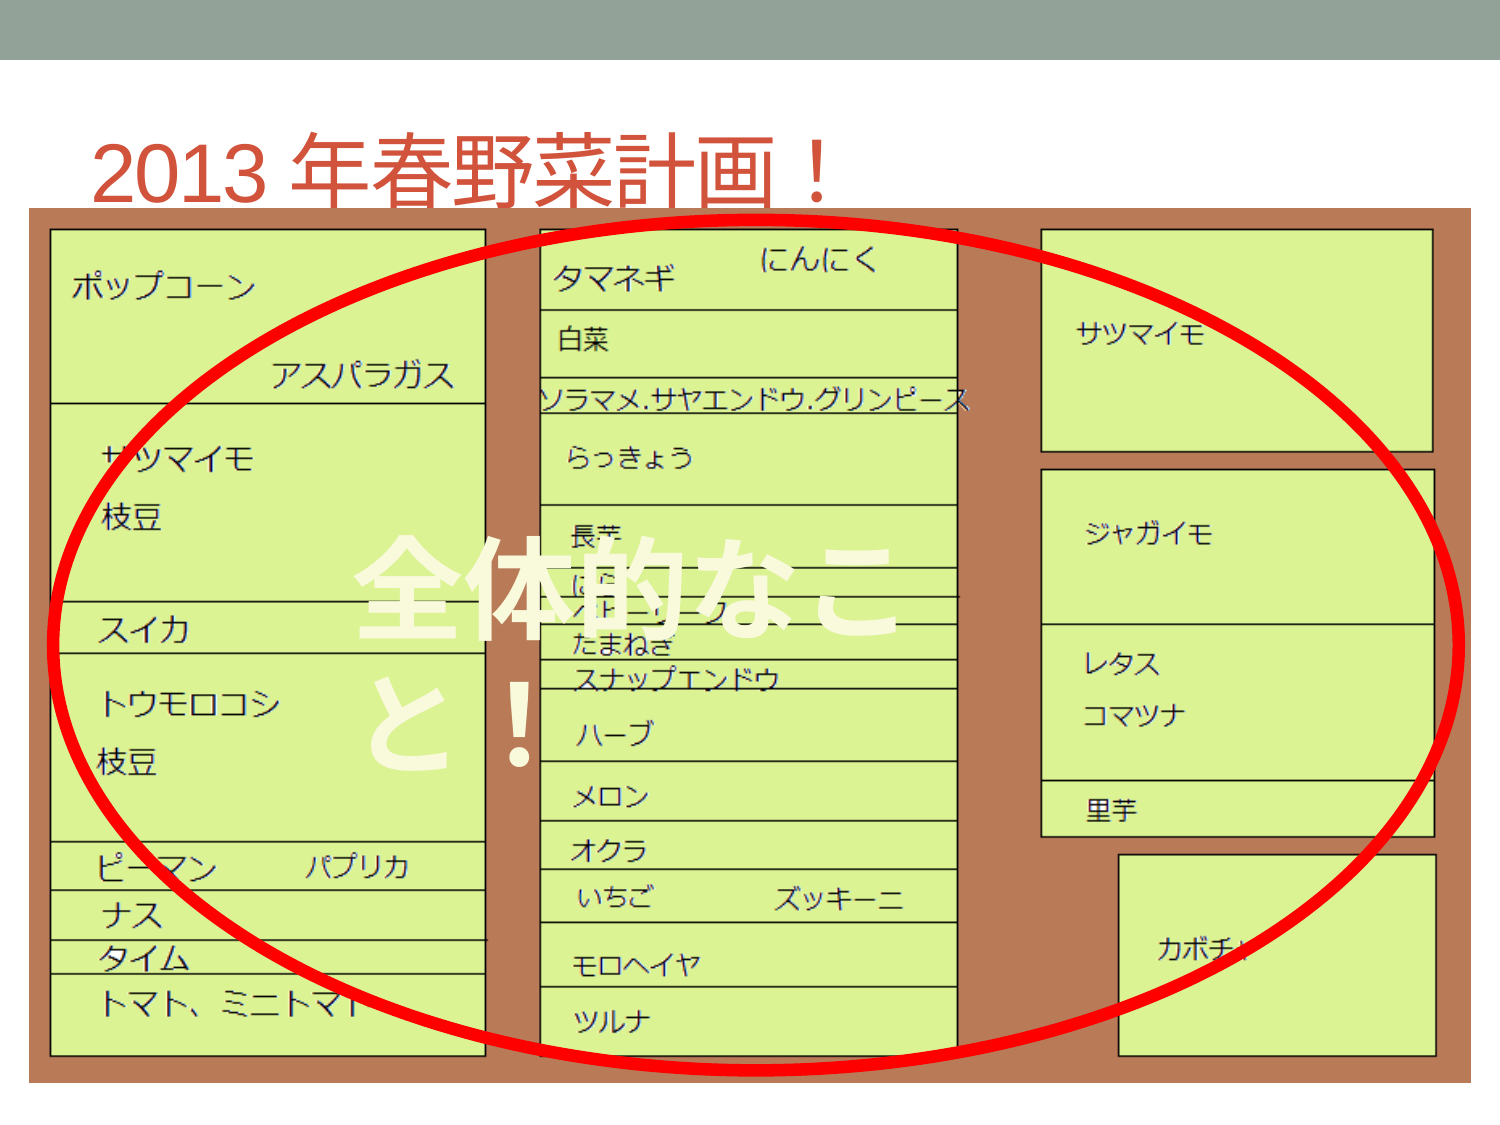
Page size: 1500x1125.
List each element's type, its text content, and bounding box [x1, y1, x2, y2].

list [29, 207, 1471, 1083]
title 2013年春野菜計画！ [75, 87, 1425, 205]
